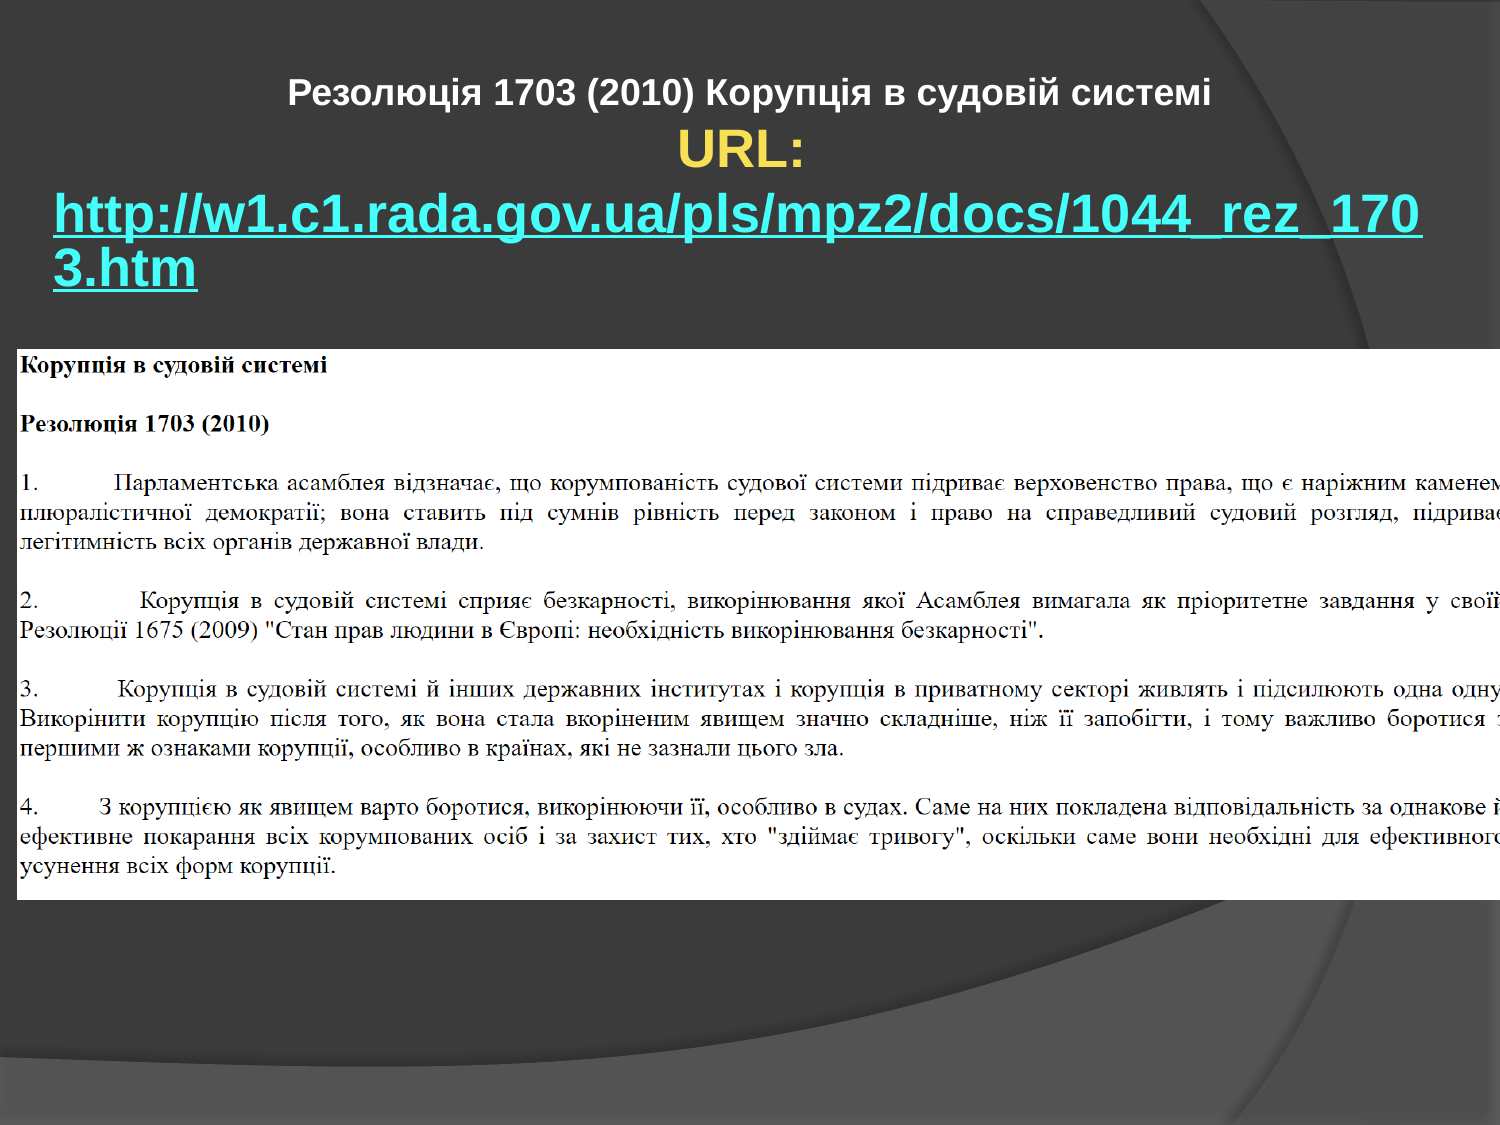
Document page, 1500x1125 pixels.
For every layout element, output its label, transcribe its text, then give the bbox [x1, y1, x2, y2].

text_box Резолюція 1703 (2010) Корупція в судовій системі URL: http://w1.c1.rada.gov.ua/pls/mpz2/docs/1044_rez_1703.htm [38, 60, 1462, 316]
picture [17, 349, 1500, 900]
